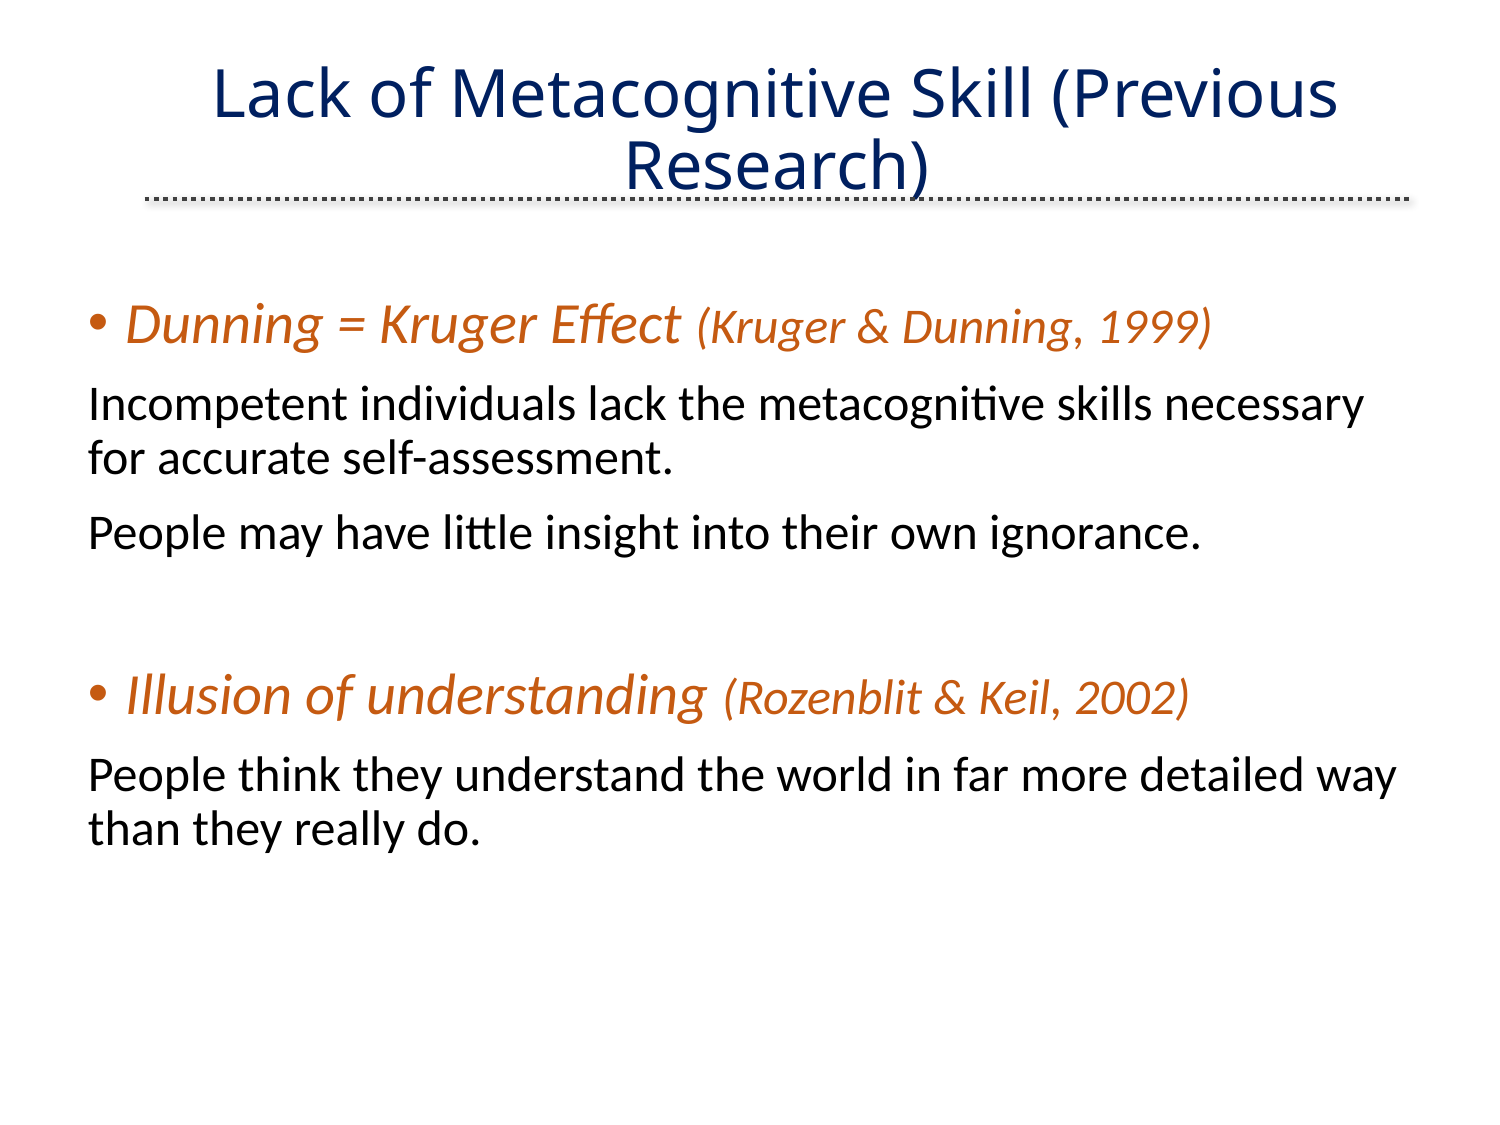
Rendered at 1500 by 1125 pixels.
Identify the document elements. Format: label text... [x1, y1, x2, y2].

text_box Lack of Metacognitive Skill (Previous Research) [129, 23, 1424, 241]
list Dunning = Kruger Effect (Kruger & Dunning, 1999) Incompetent individuals lack the metacognitive skills necessary for accurate self-assessment. People may have little insight into their own ignorance. Illusion of understanding (Rozenblit & Keil, 2002) People think they understand the world in far more detailed way than they really do. [72, 285, 1431, 1057]
